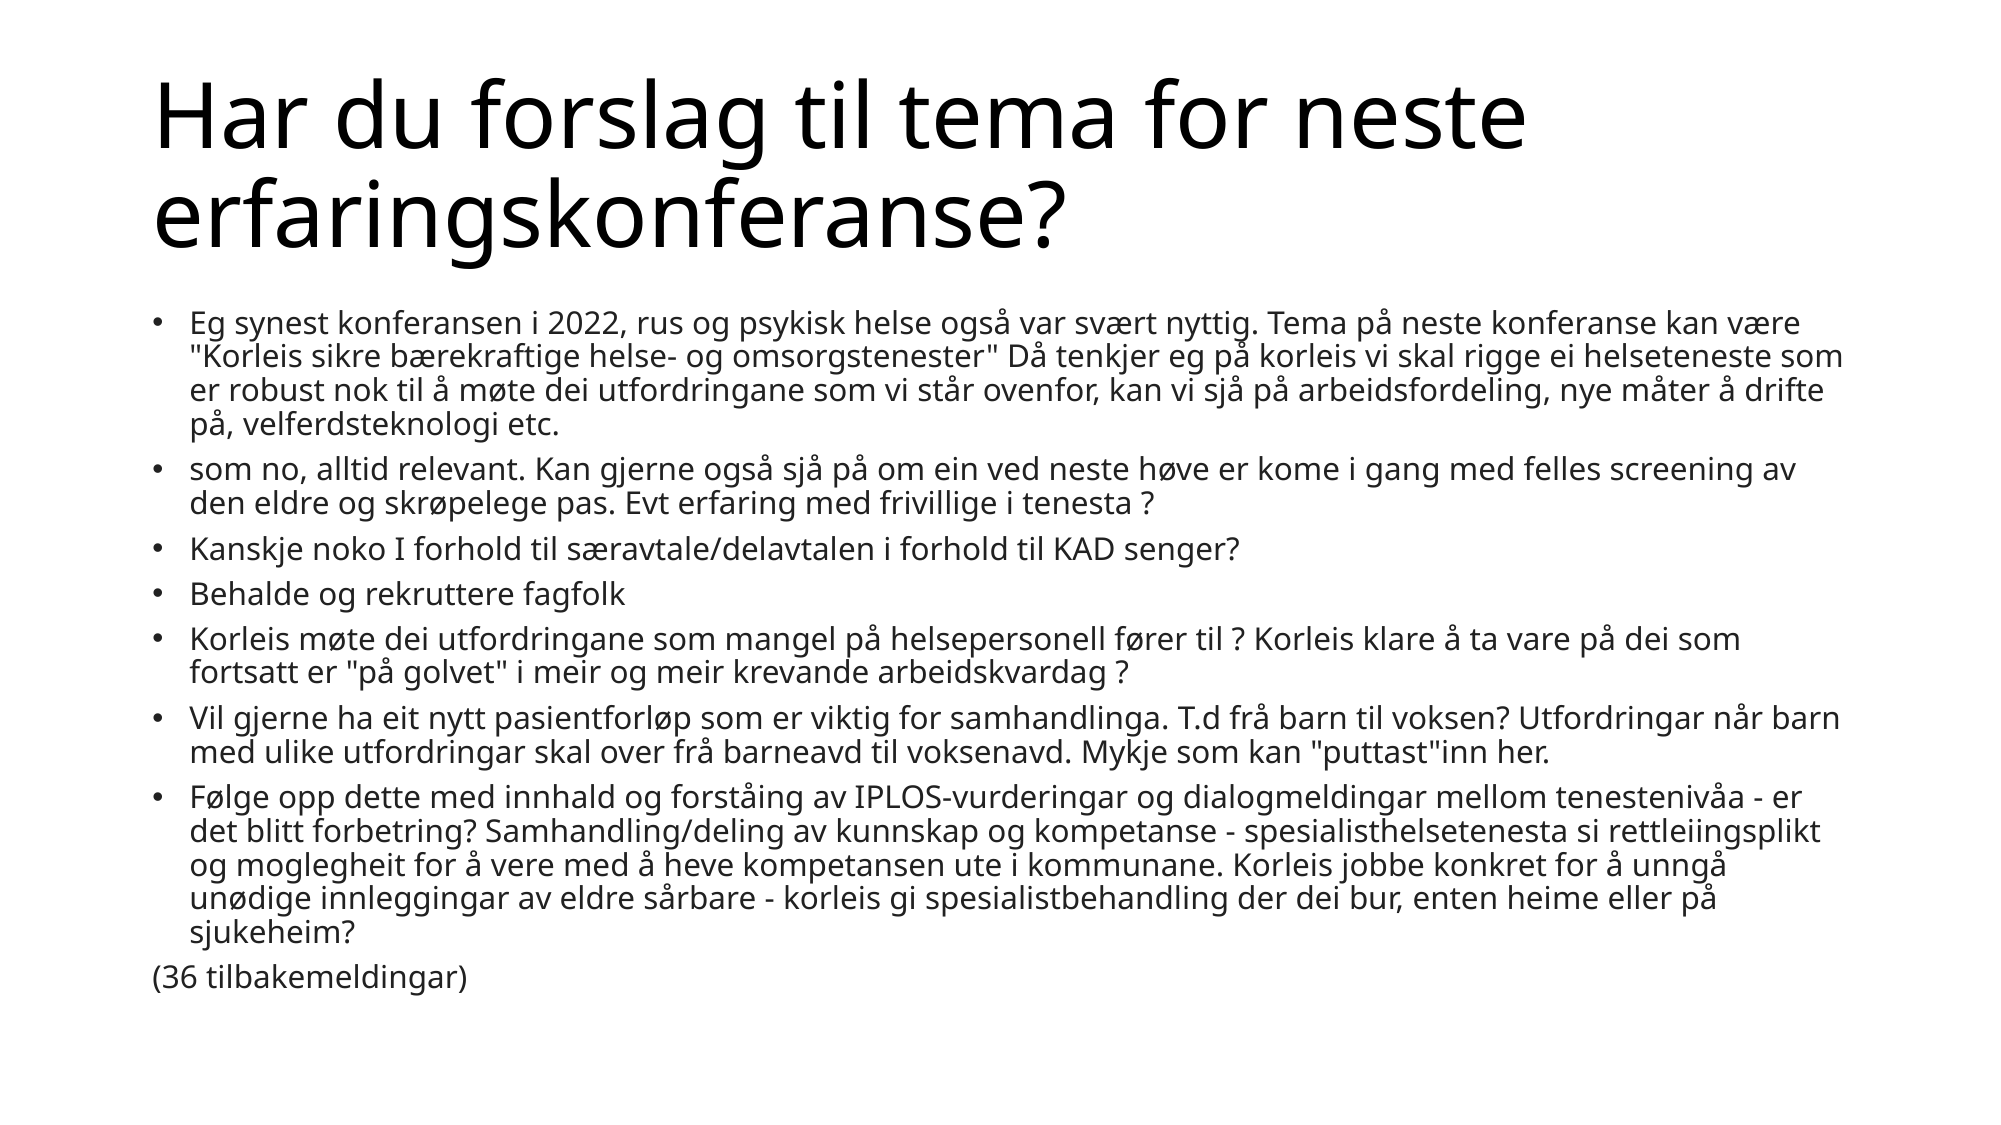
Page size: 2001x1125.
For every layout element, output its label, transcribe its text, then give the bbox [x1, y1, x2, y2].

title Har du forslag til tema for neste erfaringskonferanse? [137, 59, 1863, 278]
list Eg synest konferansen i 2022, rus og psykisk helse også var svært nyttig. Tema på neste konferanse kan være "Korleis sikre bærekraftige helse- og omsorgstenester" Då tenkjer eg på korleis vi skal rigge ei helseteneste som er robust nok til å møte dei utfordringane som vi står ovenfor, kan vi sjå på arbeidsfordeling, nye måter å drifte på, velferdsteknologi etc. som no, alltid relevant. Kan gjerne også sjå på om ein ved neste høve er kome i gang med felles screening av den eldre og skrøpelege pas. Evt erfaring med frivillige i tenesta ? Kanskje noko I forhold til særavtale/delavtalen i forhold til KAD senger? Behalde og rekruttere fagfolk Korleis møte dei utfordringane som mangel på helsepersonell fører til ? Korleis klare å ta vare på dei som fortsatt er "på golvet" i meir og meir krevande arbeidskvardag ? Vil gjerne ha eit nytt pasientforløp som er viktig for samhandlinga. T.d frå barn til voksen? Utfordringar når barn med ulike utfordringar skal over frå barneavd til voksenavd. Mykje som kan "puttast"inn her. Følge opp dette med innhald og forståing av IPLOS-vurderingar og dialogmeldingar mellom tenestenivåa - er det blitt forbetring? Samhandling/deling av kunnskap og kompetanse - spesialisthelsetenesta si rettleiingsplikt og moglegheit for å vere med å heve kompetansen ute i kommunane. Korleis jobbe konkret for å unngå unødige innleggingar av eldre sårbare - korleis gi spesialistbehandling der dei bur, enten heime eller på sjukeheim? (36 tilbakemeldingar) [137, 299, 1863, 1014]
